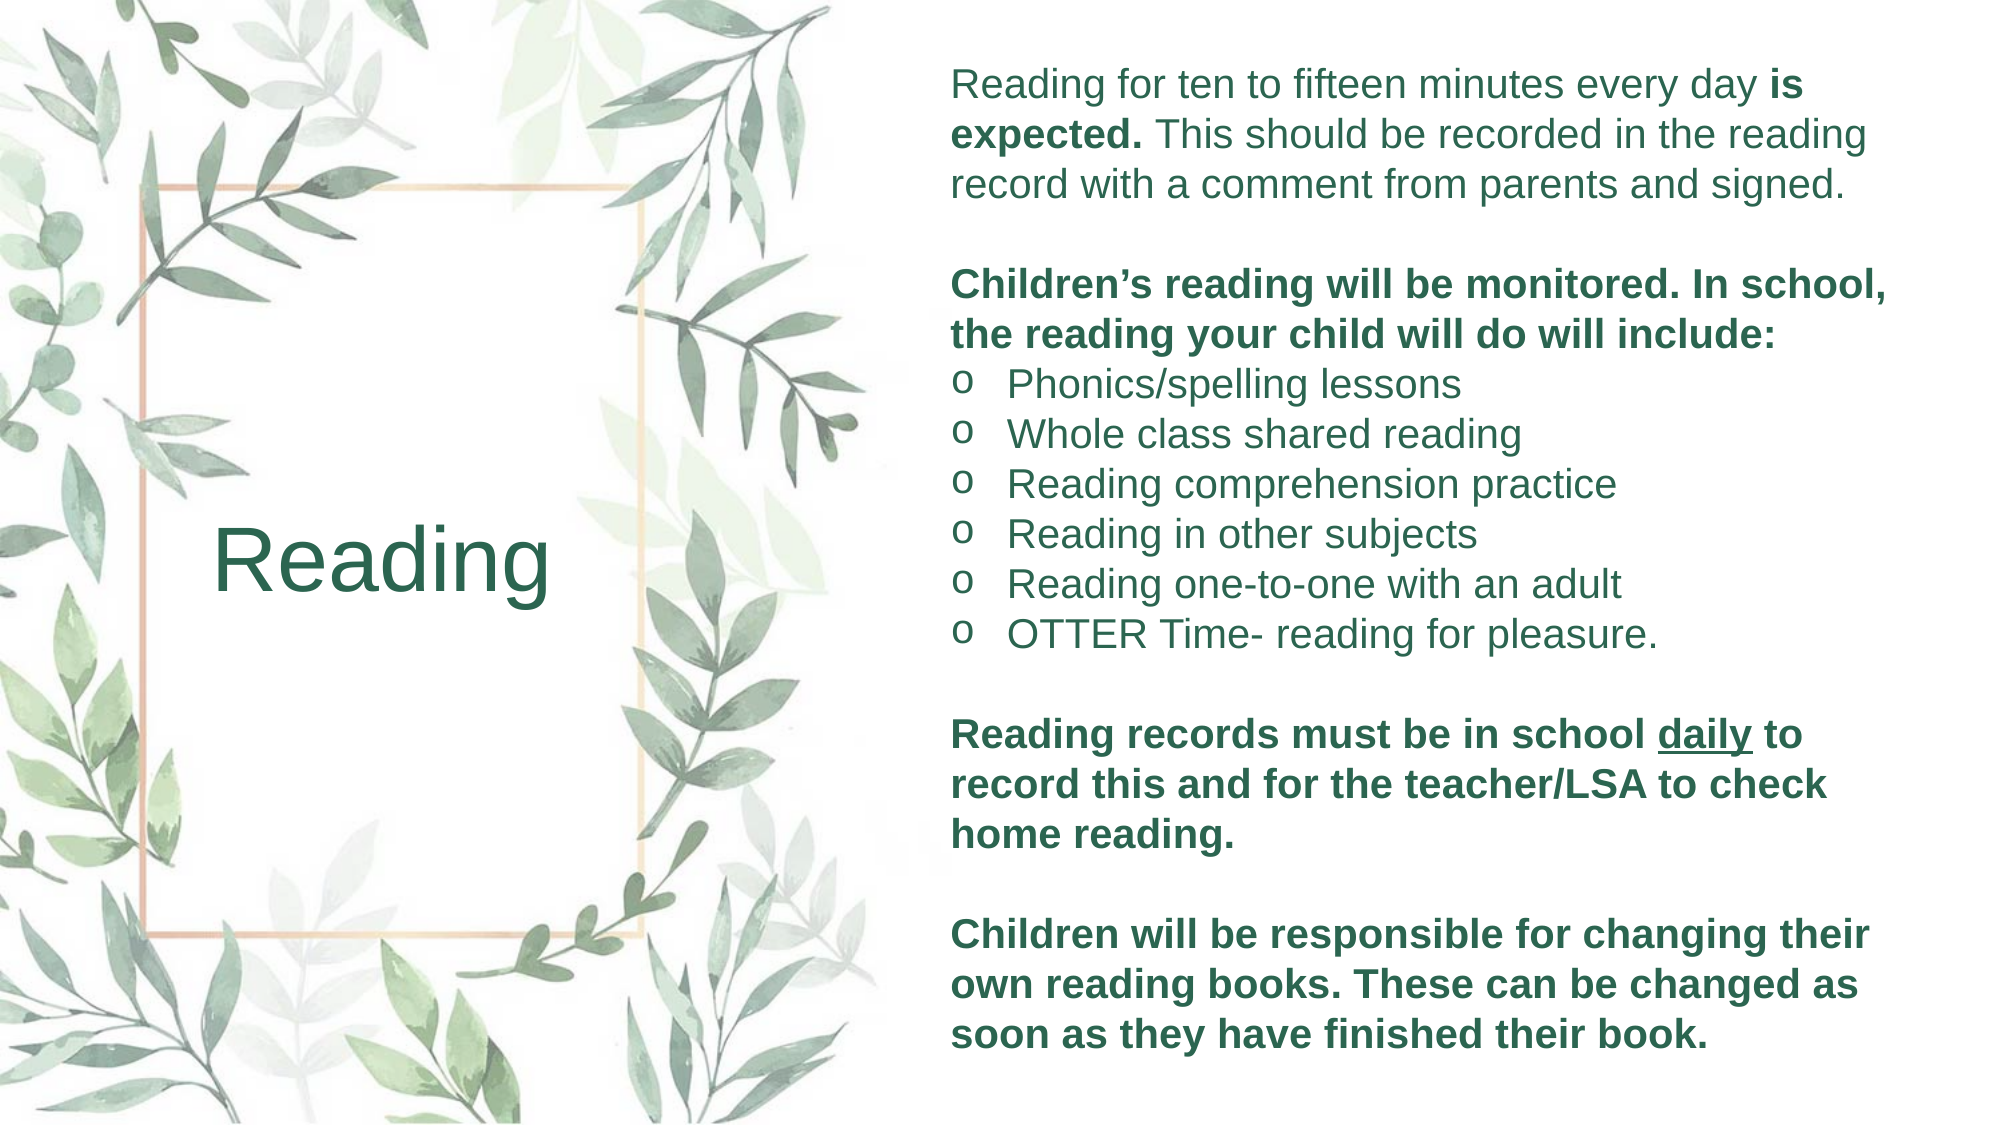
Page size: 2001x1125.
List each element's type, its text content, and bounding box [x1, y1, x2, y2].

text_box Reading for ten to fifteen minutes every day is expected. This should be recorded in the reading record with a comment from parents and signed. Children’s reading will be monitored. In school, the reading your child will do will include: Phonics/spelling lessons Whole class shared reading Reading comprehension practice Reading in other subjects Reading one-to-one with an adult OTTER Time- reading for pleasure. Reading records must be in school daily to record this and for the teacher/LSA to check home reading. Children will be responsible for changing their own reading books. These can be changed as soon as they have finished their book. [935, 49, 1936, 1065]
text_box Reading [133, 492, 631, 728]
